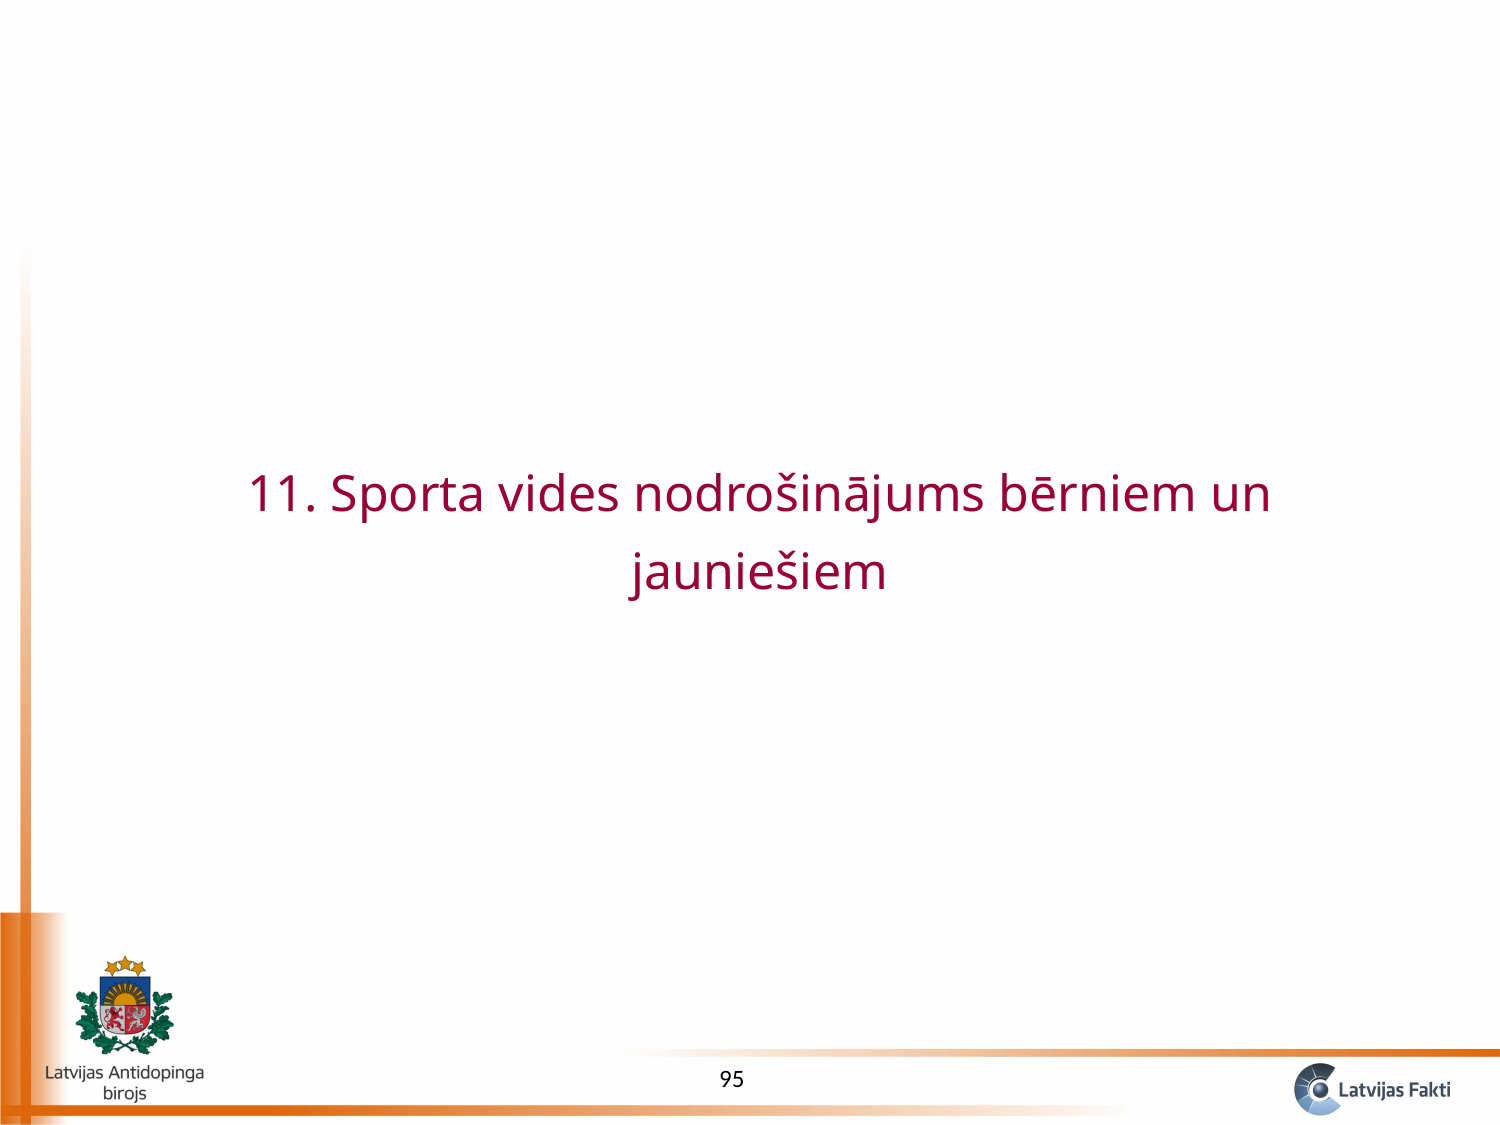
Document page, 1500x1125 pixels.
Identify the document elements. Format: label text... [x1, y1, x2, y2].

text_box 95 [556, 1047, 907, 1108]
text_box 11. Sporta vides nodrošinājums bērniem un jauniešiem [151, 435, 1369, 660]
picture [0, 0, 1500, 1125]
